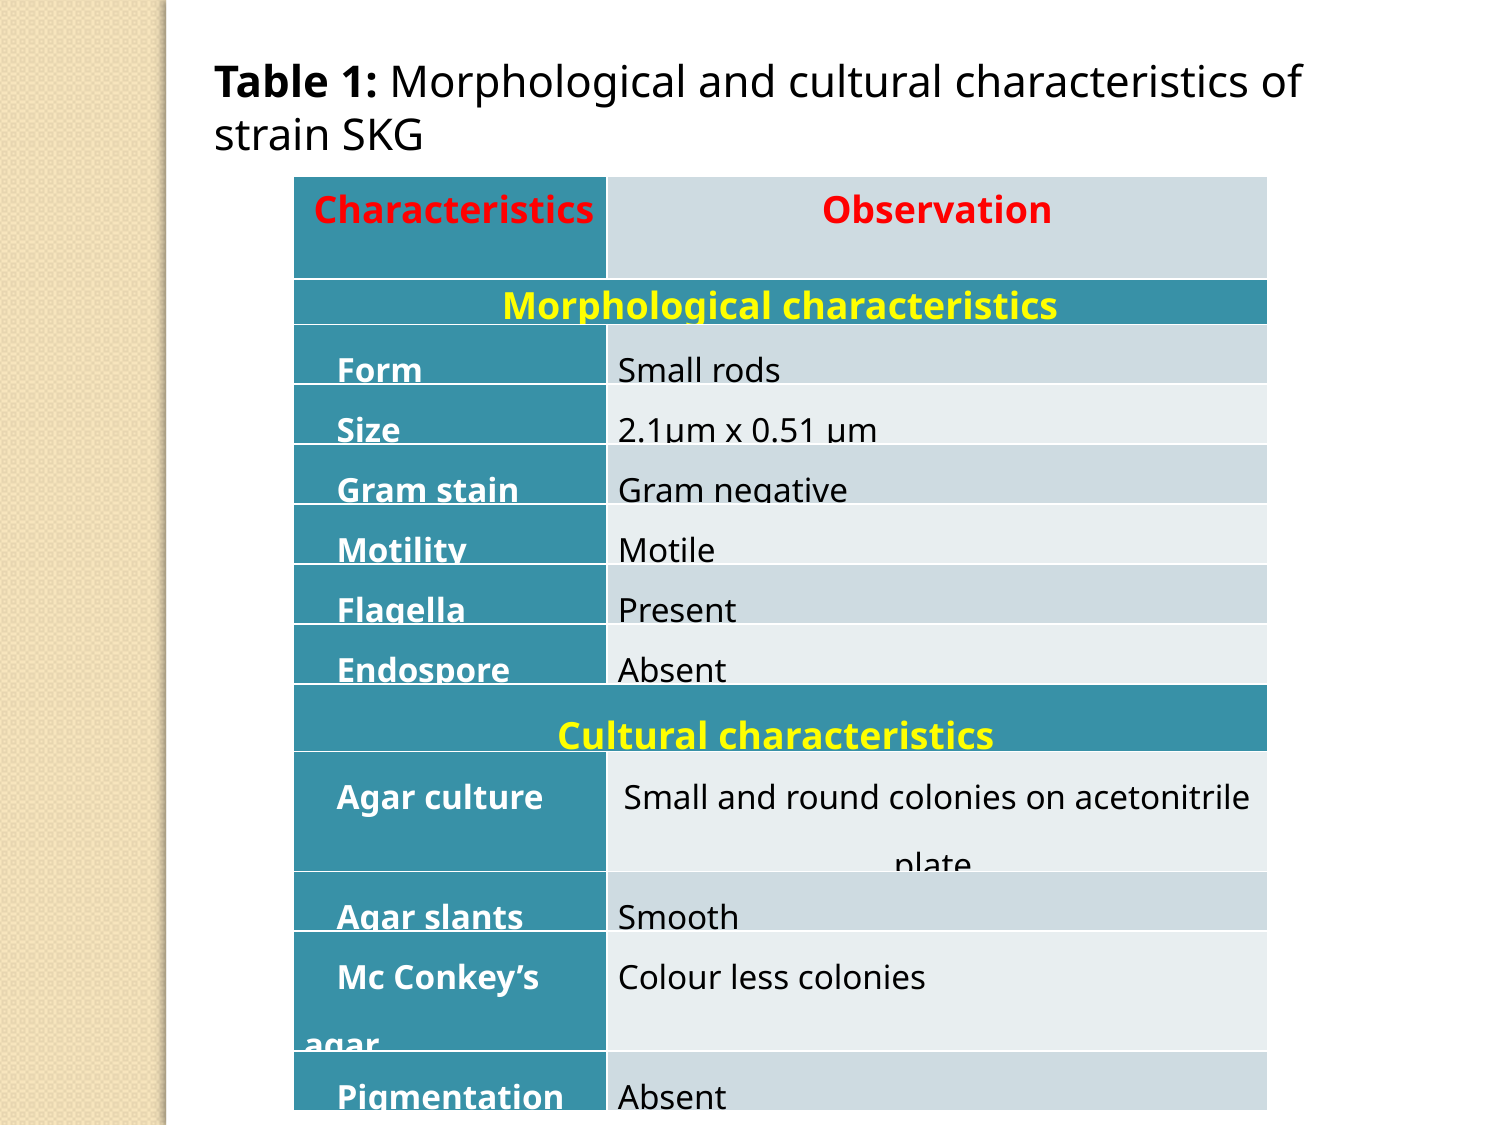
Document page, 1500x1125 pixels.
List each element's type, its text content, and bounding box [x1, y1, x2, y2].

table_cell 2.1µm x 0.51 µm [608, 385, 1267, 443]
table_cell Pigmentation [294, 1052, 606, 1110]
table_cell Present [608, 565, 1267, 623]
table_cell Absent [608, 625, 1267, 683]
table_cell Endospore [294, 625, 606, 683]
table_cell Motile [608, 505, 1267, 563]
table_cell Colour less colonies [608, 932, 1267, 1050]
table_cell Form [294, 325, 606, 383]
table_cell Size [294, 385, 606, 443]
table_cell Cultural characteristics [294, 685, 1267, 751]
table_header Observation [608, 177, 1267, 278]
table_cell Smooth [608, 872, 1267, 930]
table_cell Small and round colonies on acetonitrile plate [608, 752, 1267, 871]
table_cell Small rods [608, 325, 1267, 383]
table_cell Morphological characteristics [294, 280, 1267, 324]
table_cell Gram stain [294, 445, 606, 503]
table_cell Agar slants [294, 872, 606, 930]
table_cell Flagella [294, 565, 606, 623]
table_cell Gram negative [608, 445, 1267, 503]
table_cell Agar culture [294, 752, 606, 871]
table_cell Absent [608, 1052, 1267, 1110]
text_box Table 1: Morphological and cultural characteristics of strain SKG [199, 46, 1407, 167]
table_header Characteristics [294, 177, 606, 278]
table_cell Mc Conkey’s agar [294, 932, 606, 1050]
table_cell Motility [294, 505, 606, 563]
